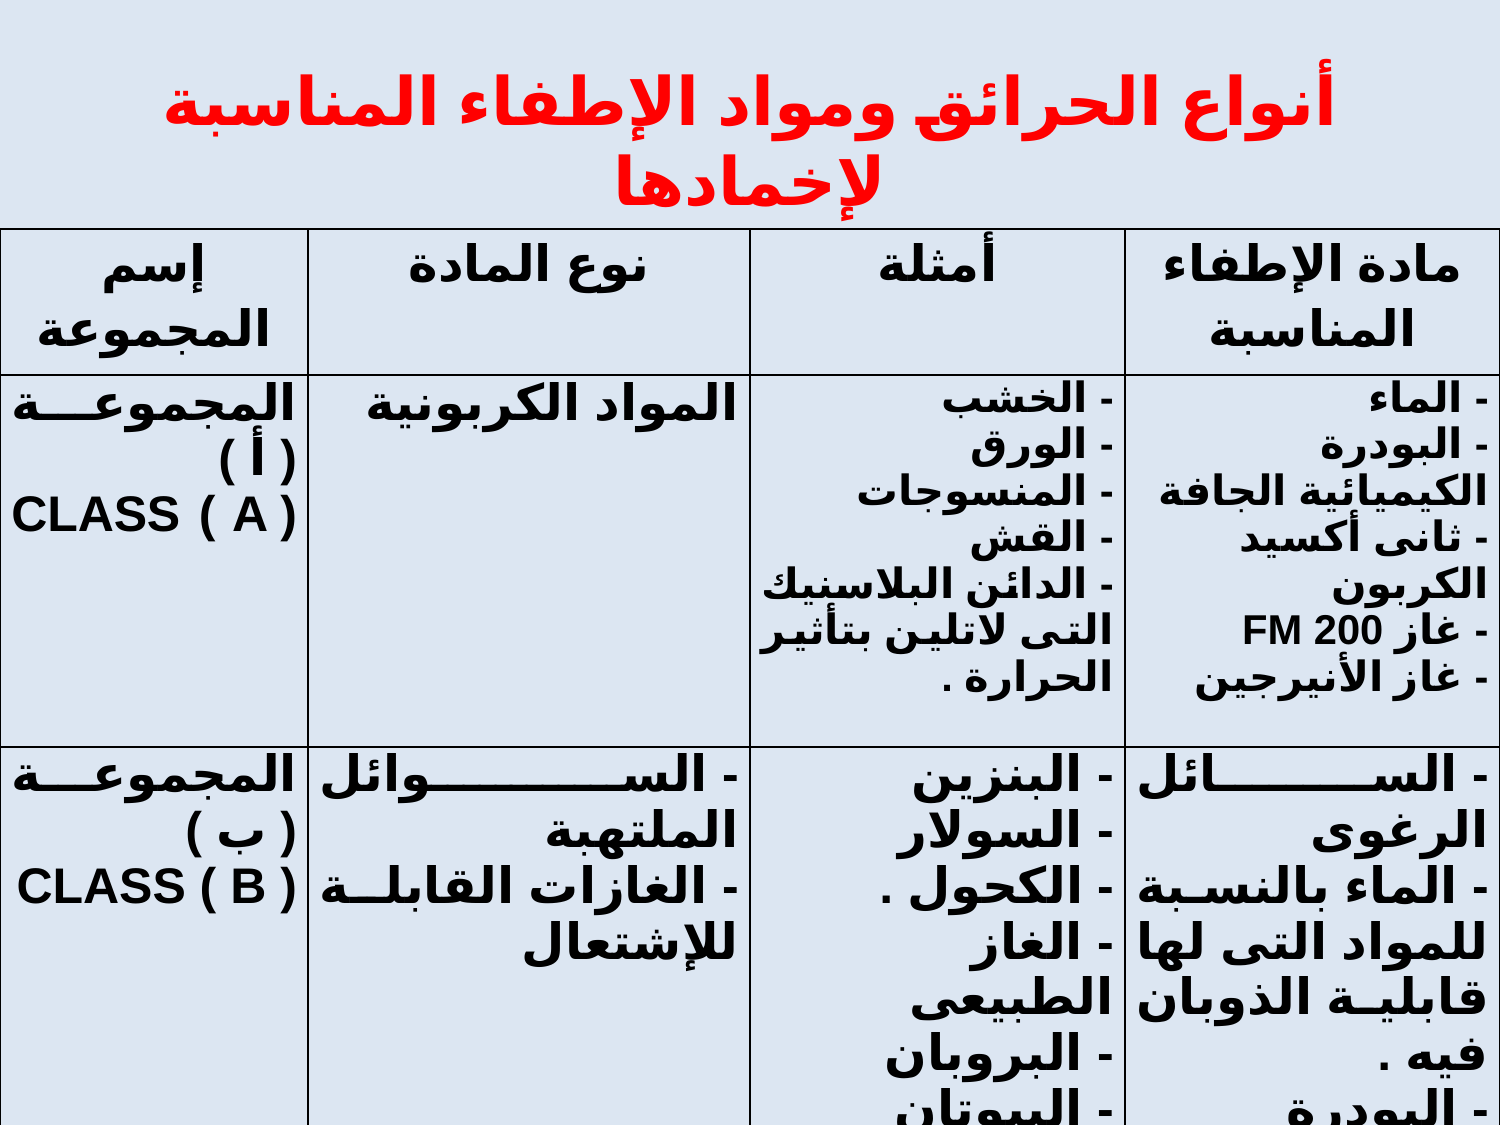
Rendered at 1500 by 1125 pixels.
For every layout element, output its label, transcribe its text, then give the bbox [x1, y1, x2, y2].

table_cell - السائل الرغوى - الماء بالنسبة للمواد التى لها قابلية الذوبان فيه . - البودرة الكيميائية الجافة - ثانى أكسيد الكربون [1126, 748, 1499, 1125]
table_cell المواد الكربونية [309, 376, 749, 746]
table_cell - السوائل الملتهبة - الغازات القابلة للإشتعال [309, 748, 749, 1125]
table_cell - البنزين - السولار - الكحول . - الغاز الطبيعى - البروبان - البيوتان - الأسيتيلين [751, 748, 1124, 1125]
table_cell المجموعة ( ب ) CLASS ( B ) [1, 748, 307, 1125]
subtitle أنواع الحرائق ومواد الإطفاء المناسبة لإخمادها [0, 0, 1500, 228]
table_cell - الخشب - الورق - المنسوجات - القش - الدائن البلاسنيك التى لاتلين بتأثير الحرارة . [751, 376, 1124, 746]
table_header مادة الإطفاء المناسبة [1126, 230, 1499, 374]
table_header إسم المجموعة [1, 230, 307, 374]
table_header أمثلة [751, 230, 1124, 374]
table_cell المجموعة ( أ ) CLASS ( A ) [1, 376, 307, 746]
table_cell - الماء - البودرة الكيميائية الجافة - ثانى أكسيد الكربون - غاز FM 200 - غاز الأنيرجين [1126, 376, 1499, 746]
table_header نوع المادة [309, 230, 749, 374]
